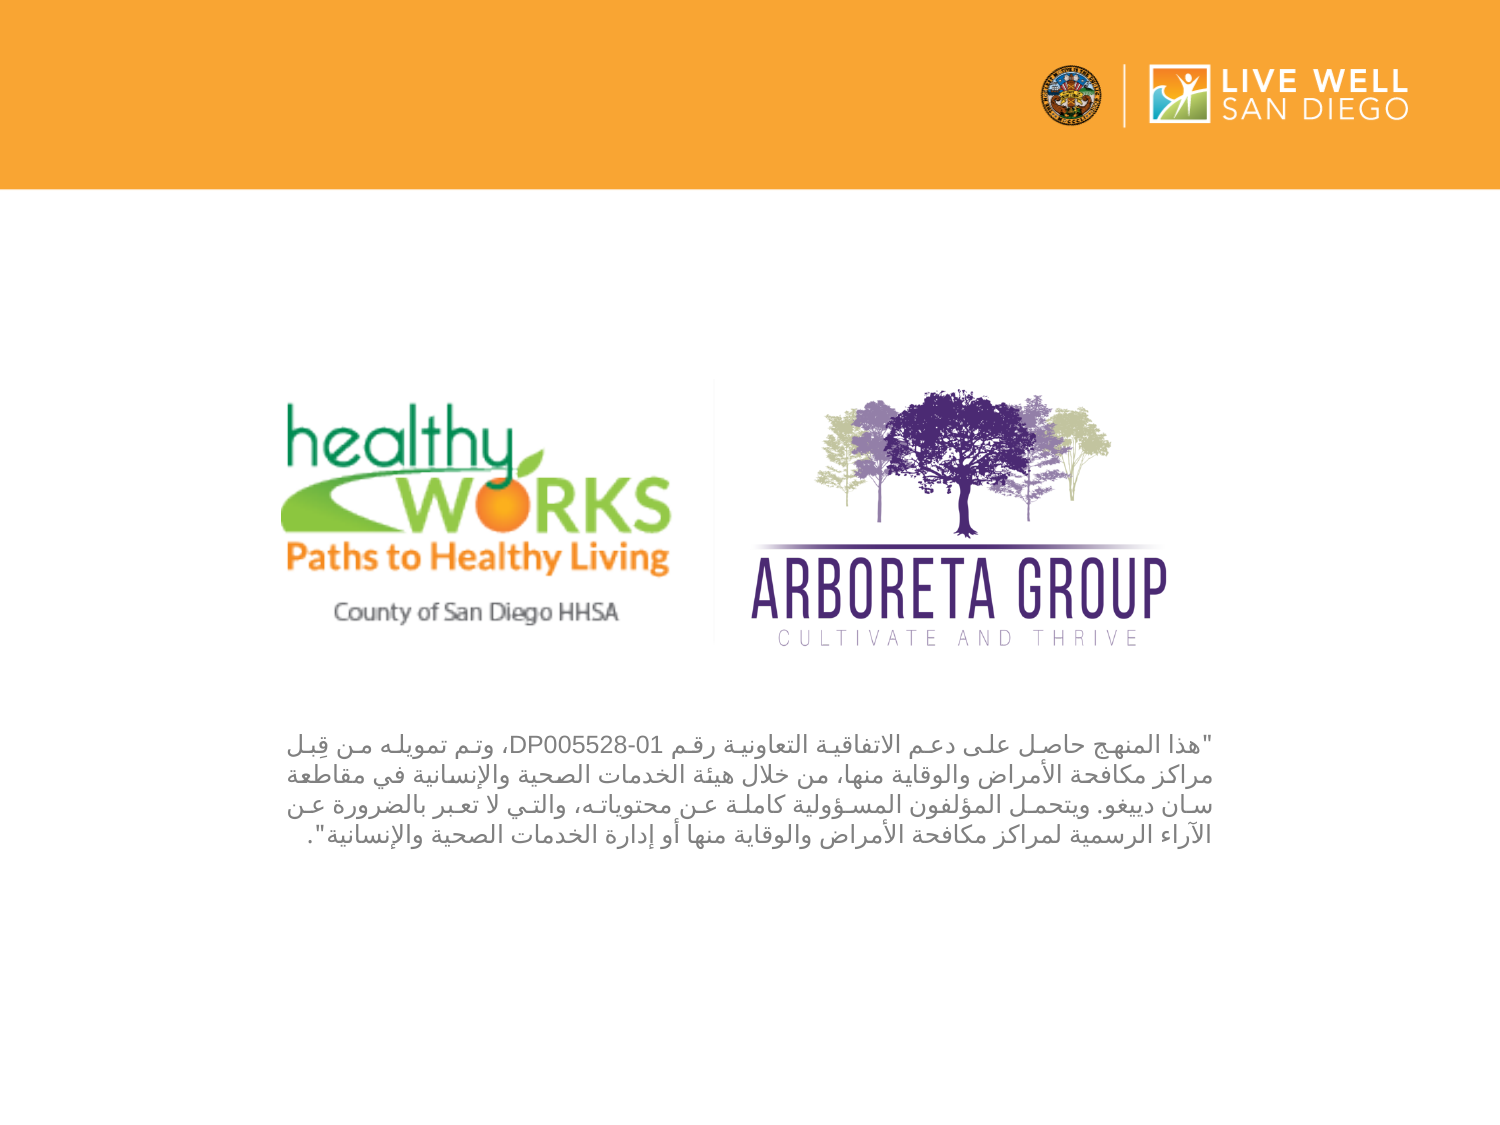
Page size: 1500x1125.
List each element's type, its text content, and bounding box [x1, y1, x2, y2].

picture [0, 0, 1500, 1125]
text_box "هذا المنهج حاصل على دعم الاتفاقية التعاونية رقم DP005528-01، وتم تمويله من قِبل مراكز مكافحة الأمراض والوقاية منها، من خلال هيئة الخدمات الصحية والإنسانية في مقاطعة سان دييغو. ويتحمل المؤلفون المسؤولية كاملة عن محتوياته، والتي لا تعبر بالضرورة عن الآراء الرسمية لمراكز مكافحة الأمراض والوقاية منها أو إدارة الخدمات الصحية والإنسانية". [271, 721, 1229, 857]
